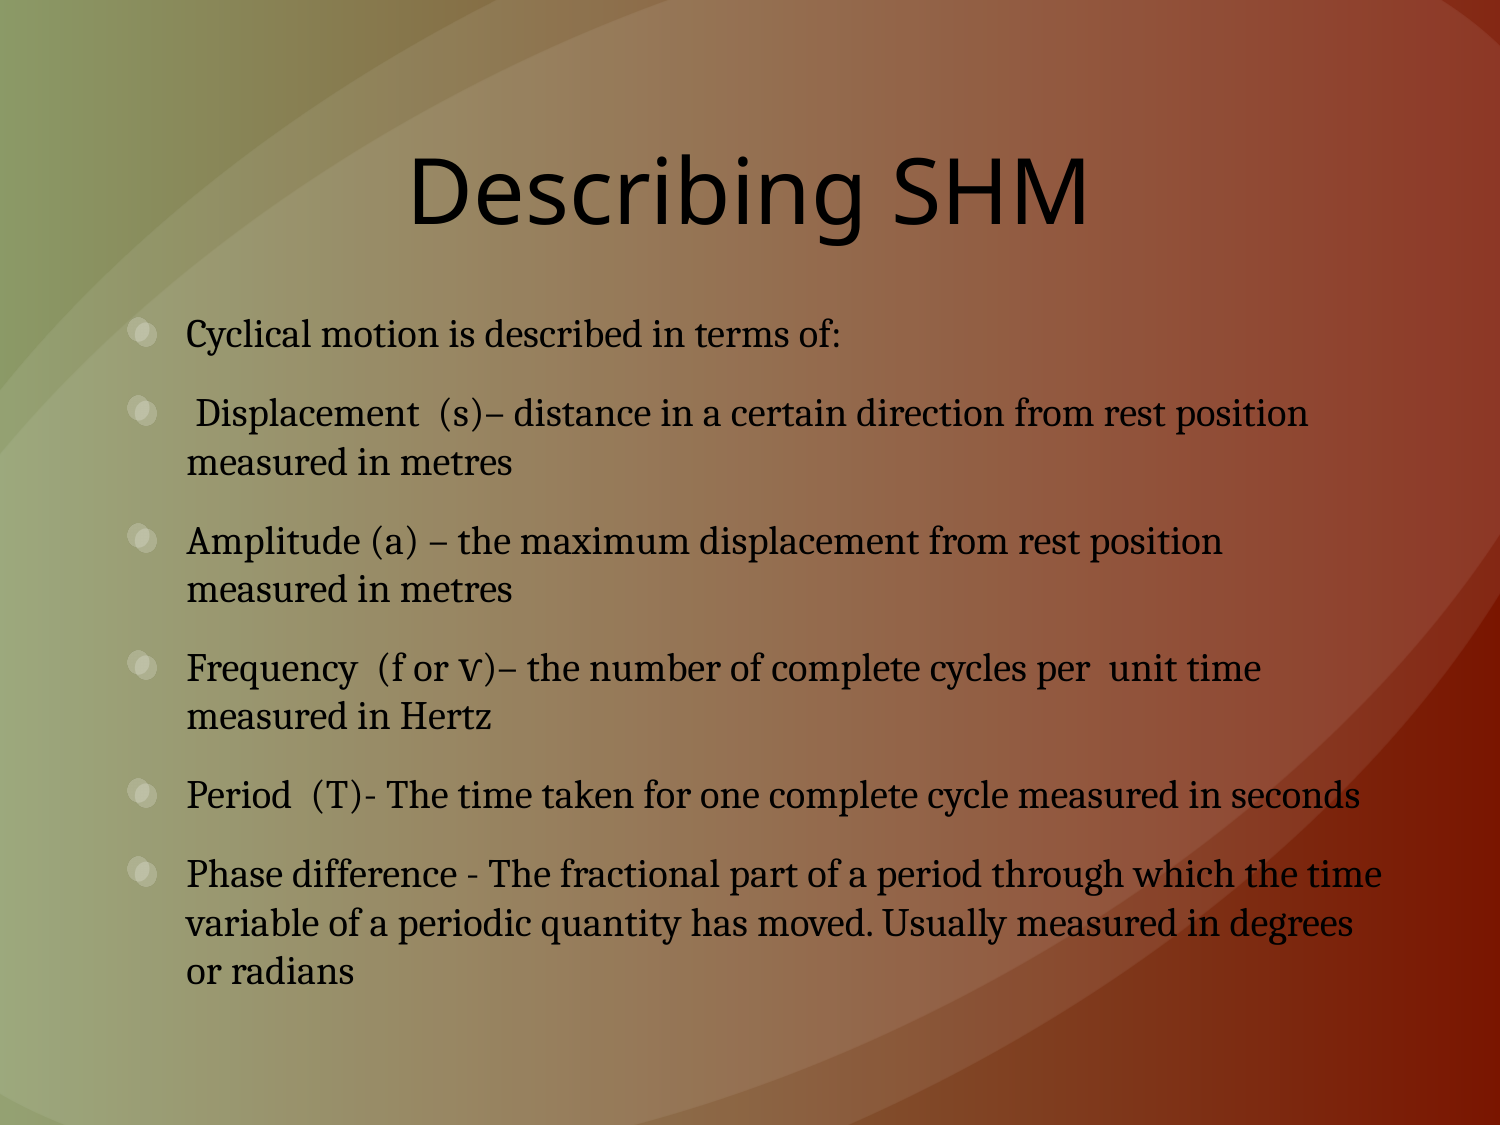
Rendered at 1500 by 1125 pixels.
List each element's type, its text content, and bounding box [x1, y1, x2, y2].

title Describing SHM [283, 45, 1216, 250]
list Cyclical motion is described in terms of: Displacement (s)– distance in a certain direction from rest position measured in metres Amplitude (a) – the maximum displacement from rest position measured in metres Frequency (f or ѵ)– the number of complete cycles per unit time measured in Hertz Period (T)- The time taken for one complete cycle measured in seconds Phase difference - The fractional part of a period through which the time variable of a periodic quantity has moved. Usually measured in degrees or radians [112, 299, 1400, 1038]
picture [0, 0, 1500, 1125]
